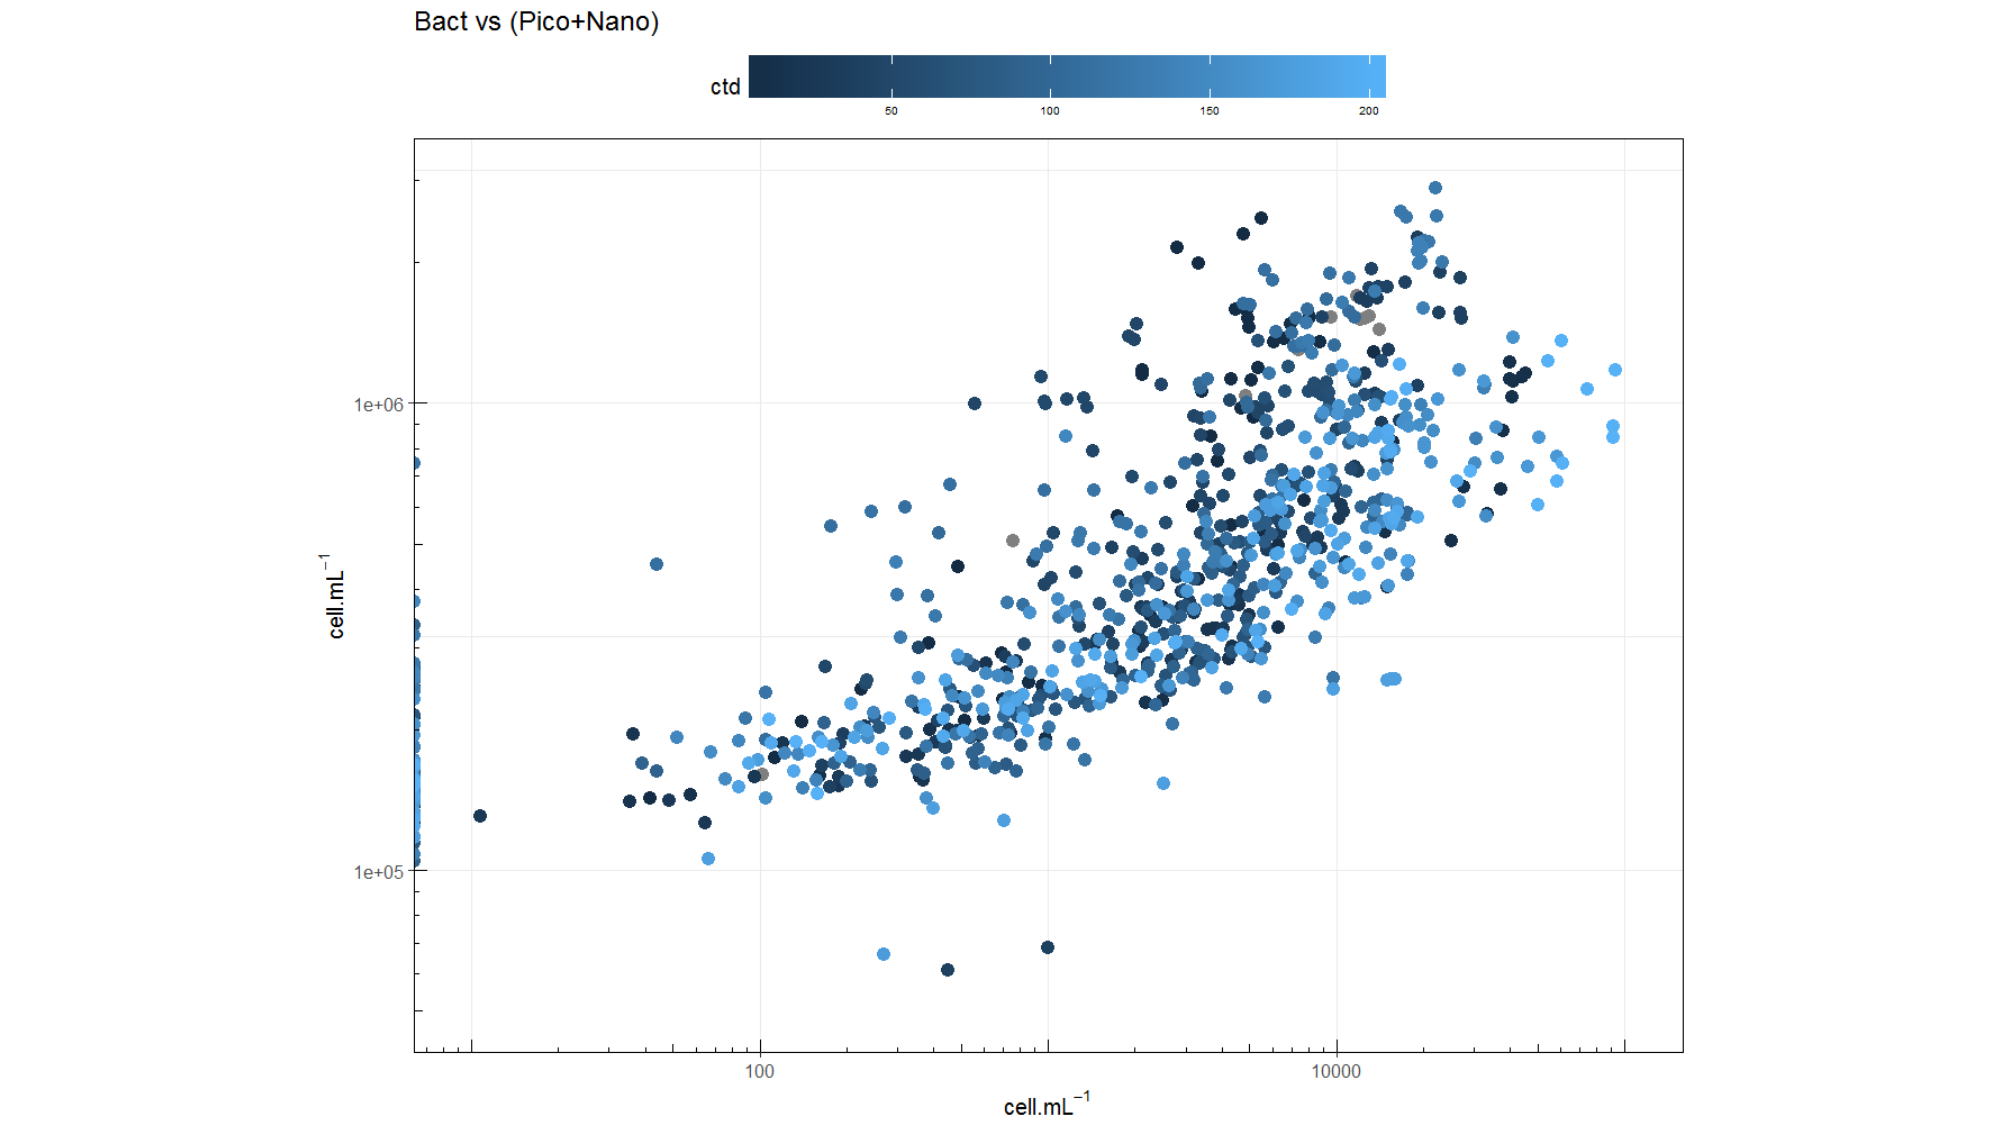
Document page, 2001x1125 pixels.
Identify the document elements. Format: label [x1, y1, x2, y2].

picture [306, 0, 1694, 1125]
